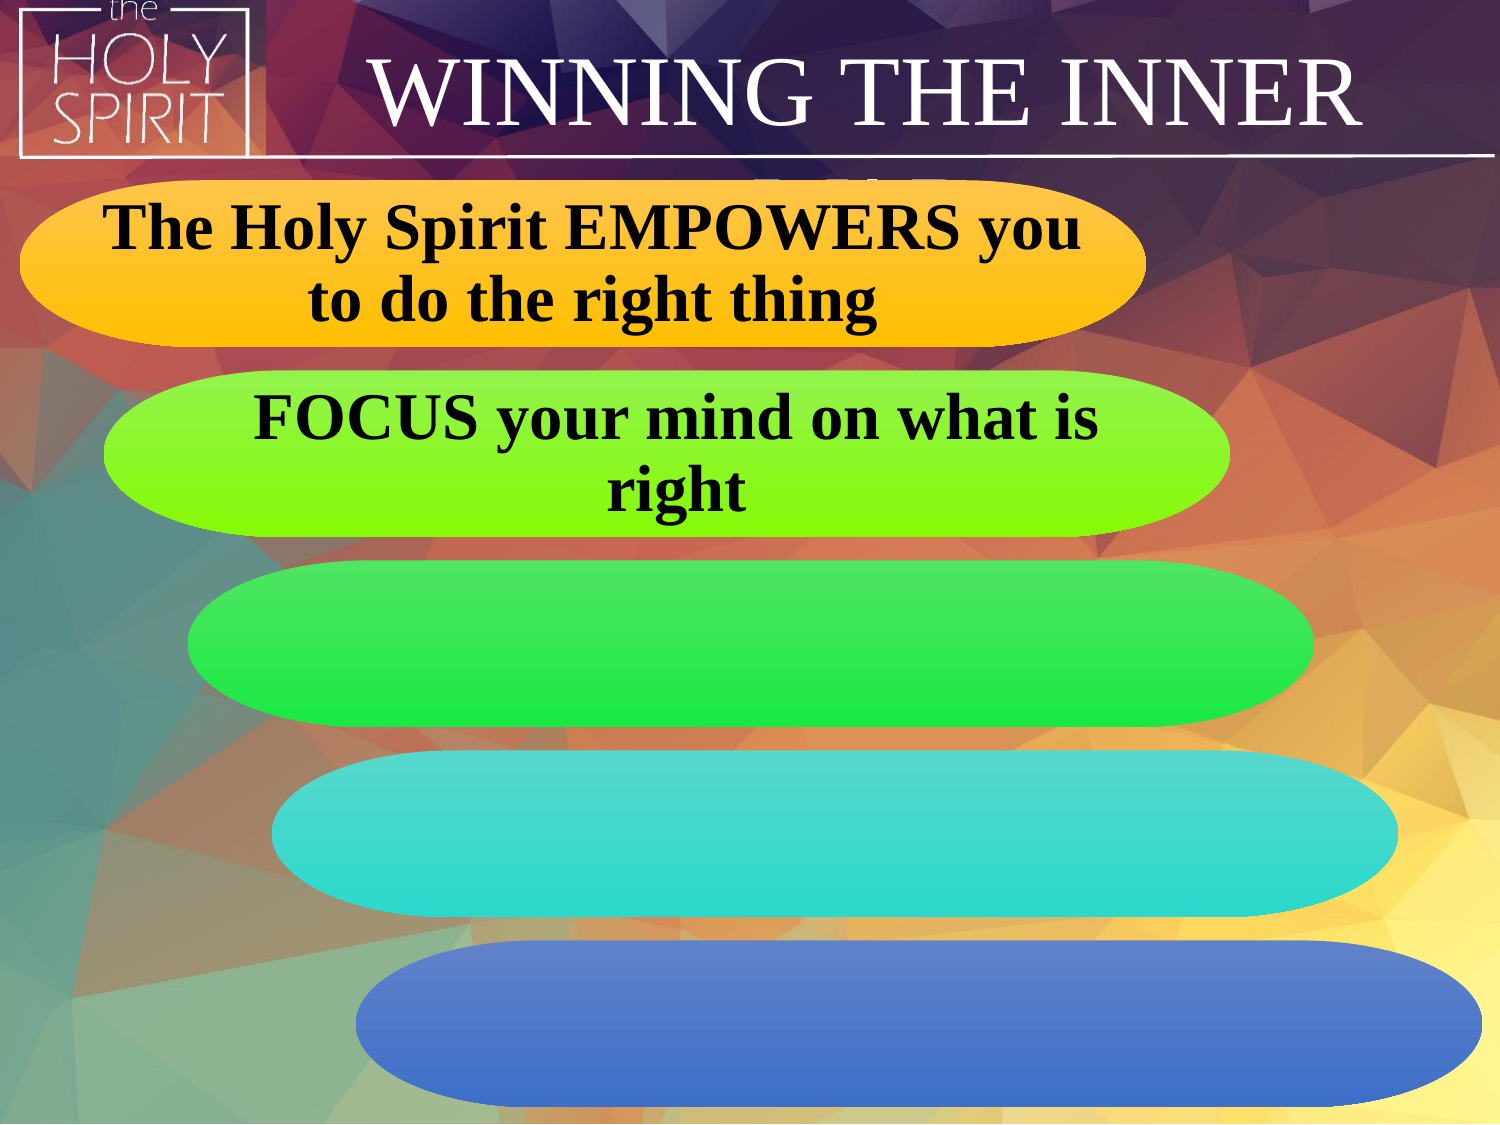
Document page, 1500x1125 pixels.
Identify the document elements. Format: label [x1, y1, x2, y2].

text_box [19, 180, 1483, 1108]
picture [0, 0, 1500, 1124]
